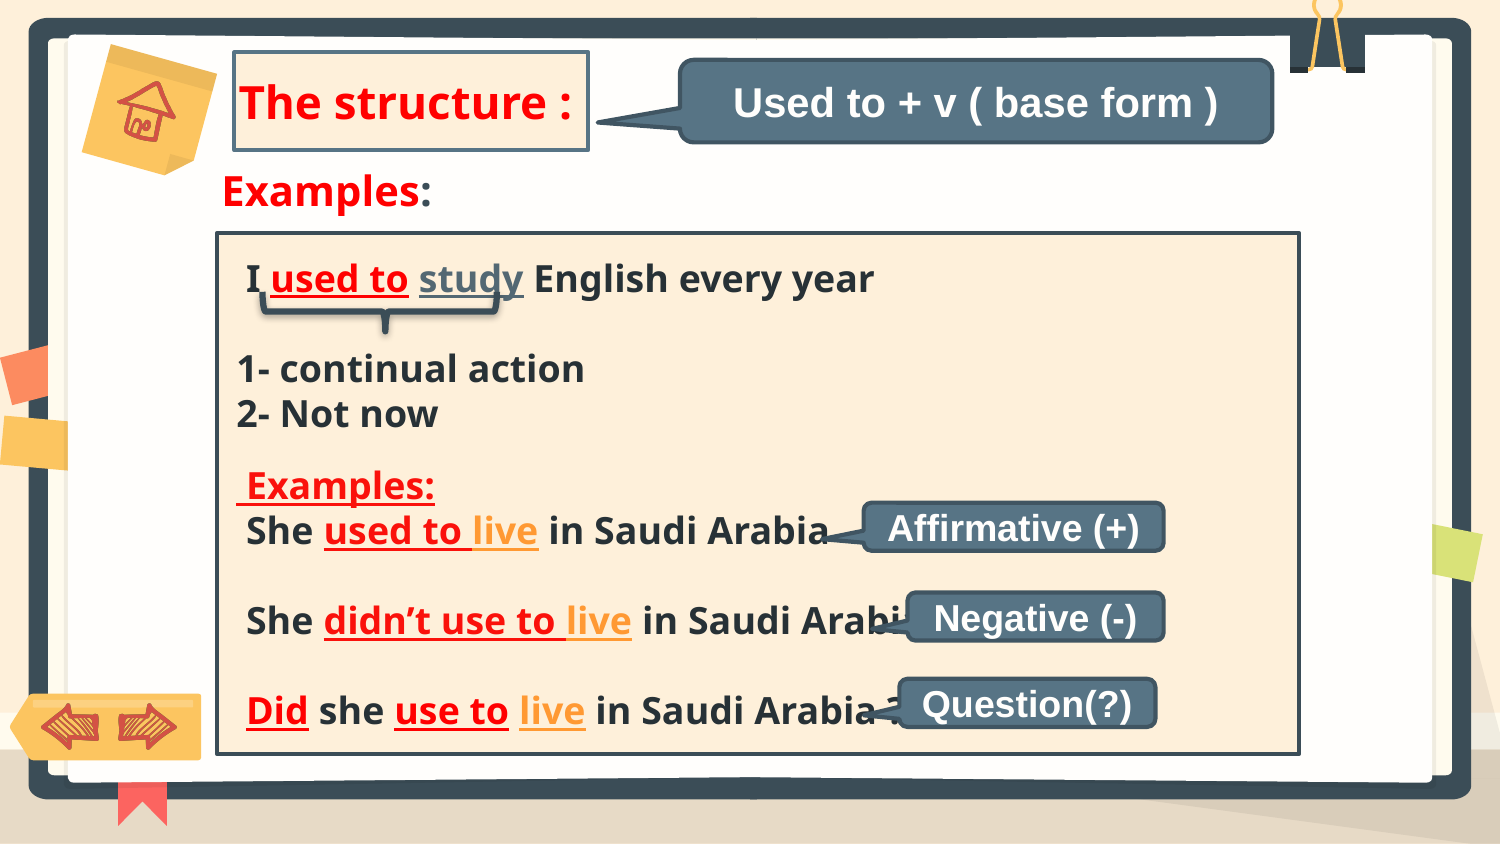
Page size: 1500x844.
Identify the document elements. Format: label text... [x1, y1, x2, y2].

text_box Question(?) [861, 676, 1158, 730]
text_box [1289, 0, 1366, 74]
text_box [259, 291, 501, 335]
picture [37, 699, 104, 755]
text_box Used to + v ( base form ) [595, 57, 1275, 145]
title Examples: [221, 159, 457, 221]
text_box Negative (-) [869, 590, 1166, 643]
subtitle I used to study English every year 1- continual action 2- Not now Examples: She used to live in Saudi Arabia She didn’t use to live in Saudi Arabia Did she use to live in Saudi Arabia ? [215, 231, 1301, 756]
picture [114, 699, 181, 755]
title The structure : [232, 50, 590, 152]
picture [104, 60, 189, 159]
text_box Affirmative (+) [819, 500, 1166, 553]
